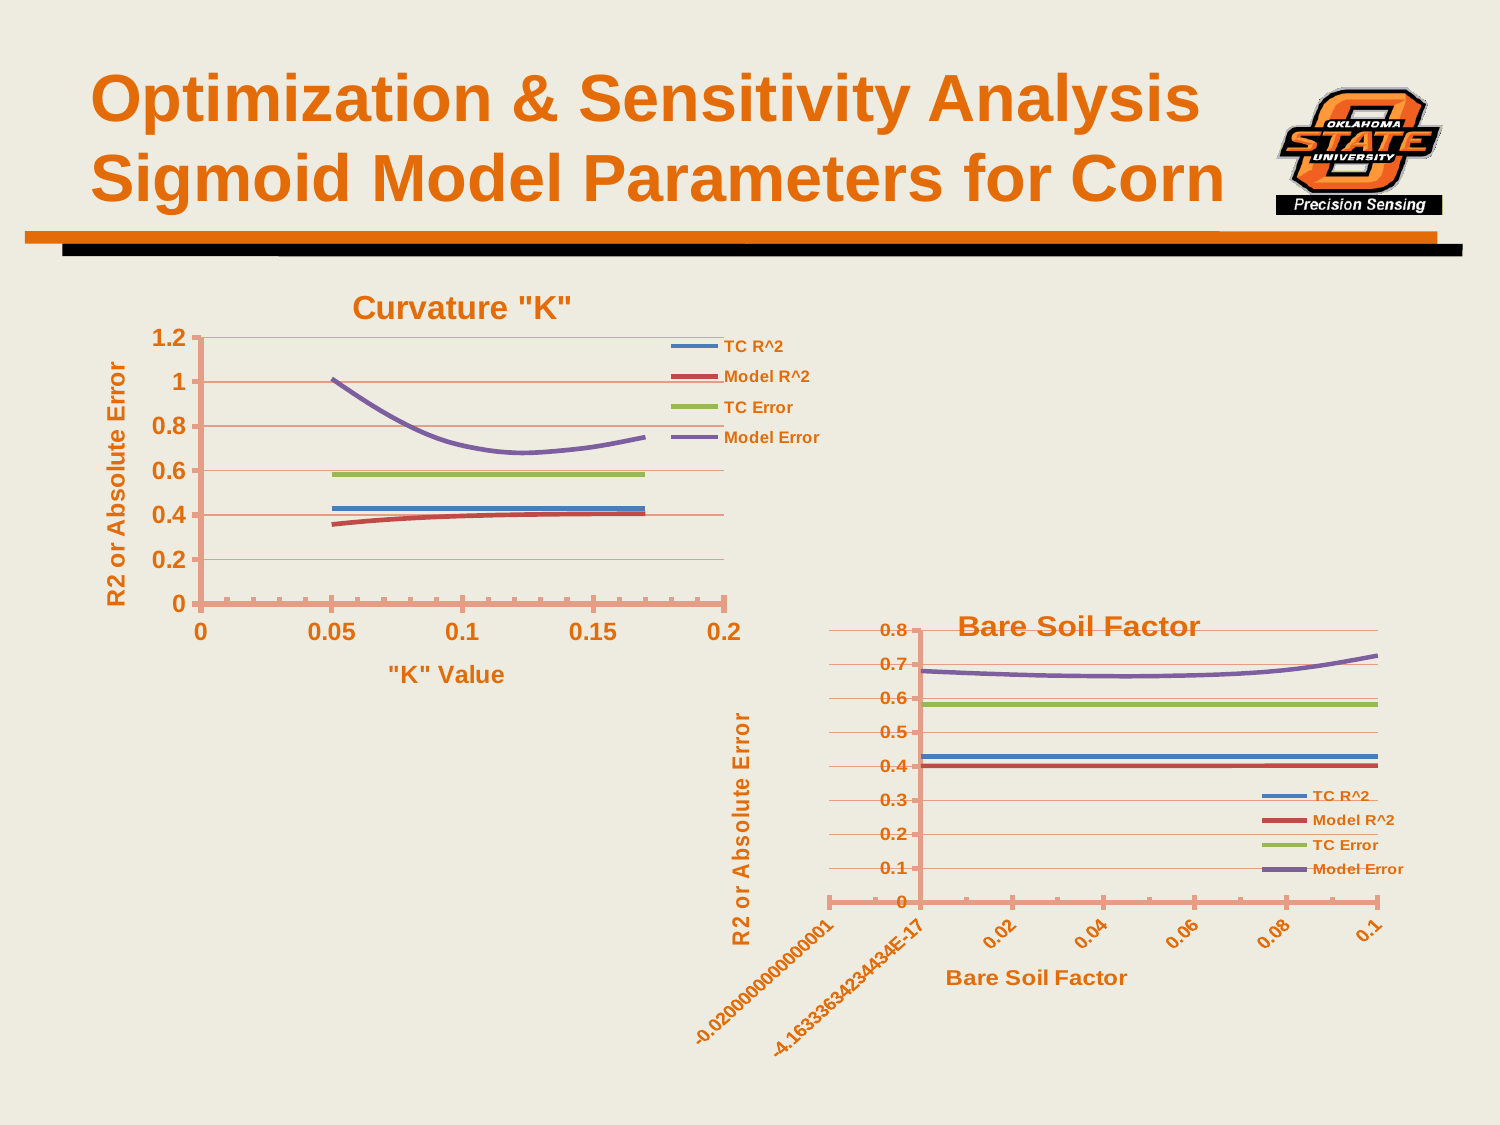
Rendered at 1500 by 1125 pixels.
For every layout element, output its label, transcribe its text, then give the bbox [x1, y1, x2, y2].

chart [87, 262, 1438, 1063]
picture [1275, 87, 1443, 215]
title Optimization & Sensitivity Analysis Sigmoid Model Parameters for Corn [74, 44, 1263, 226]
